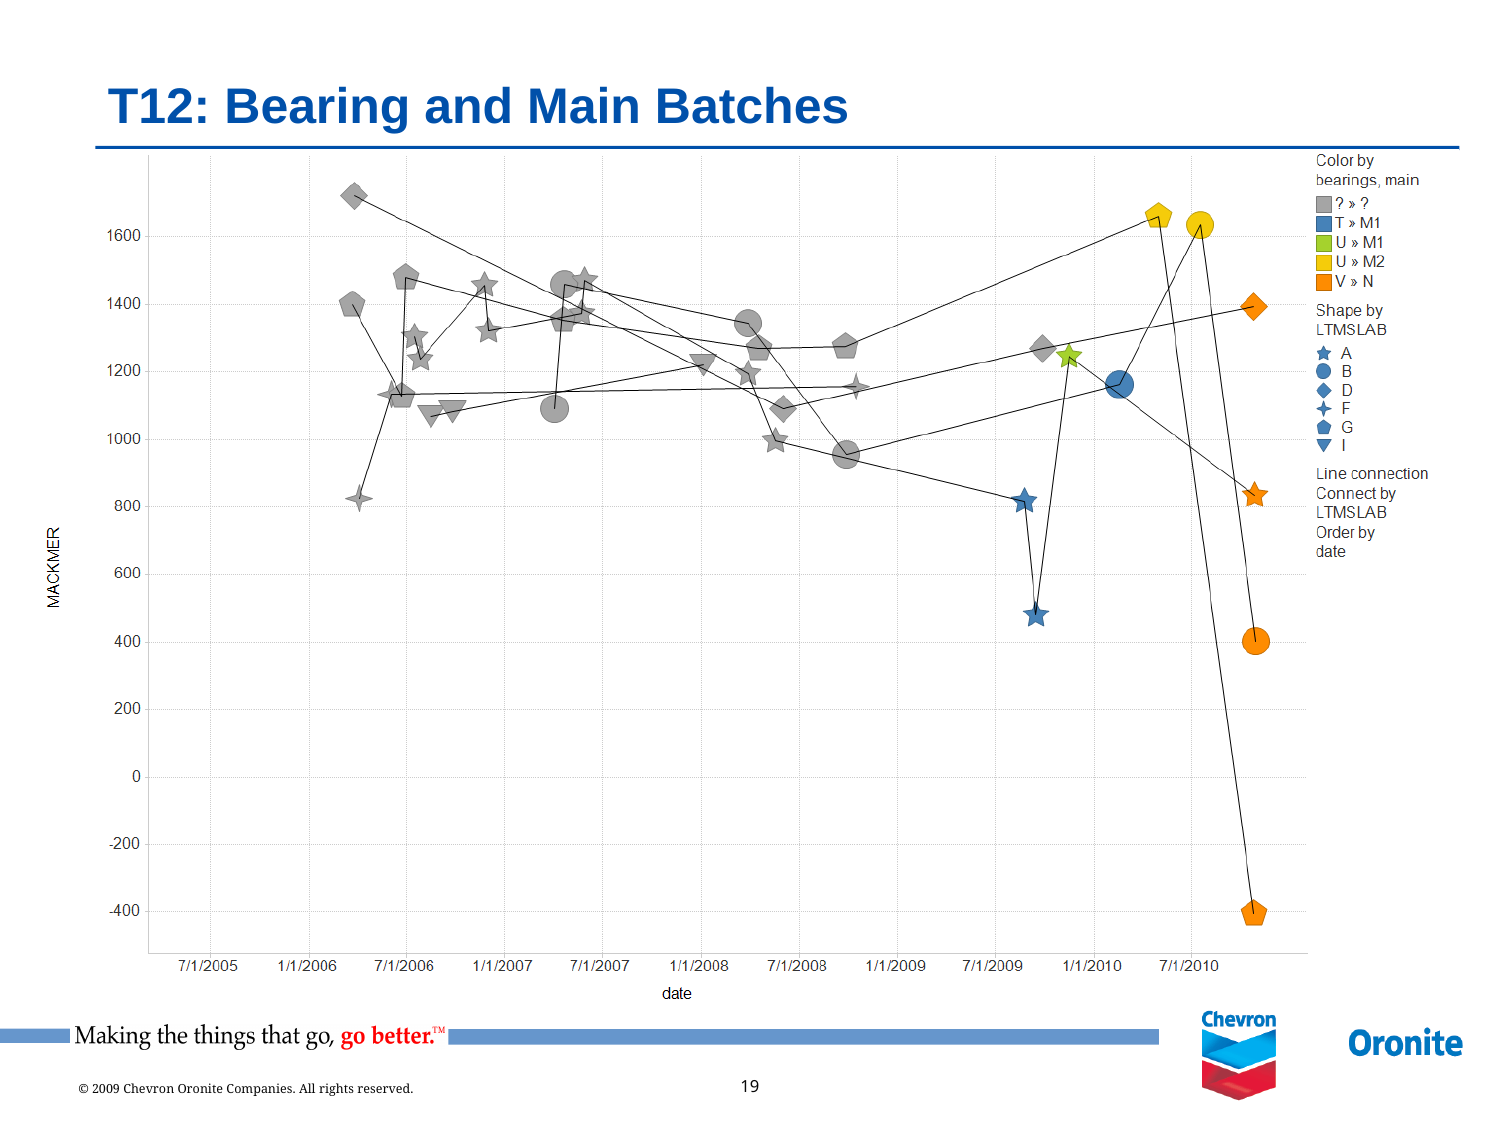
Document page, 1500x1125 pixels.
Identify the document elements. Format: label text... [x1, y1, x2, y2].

picture [41, 149, 1485, 1106]
title T12: Bearing and Main Batches [91, 99, 1476, 142]
picture [75, 1024, 445, 1050]
